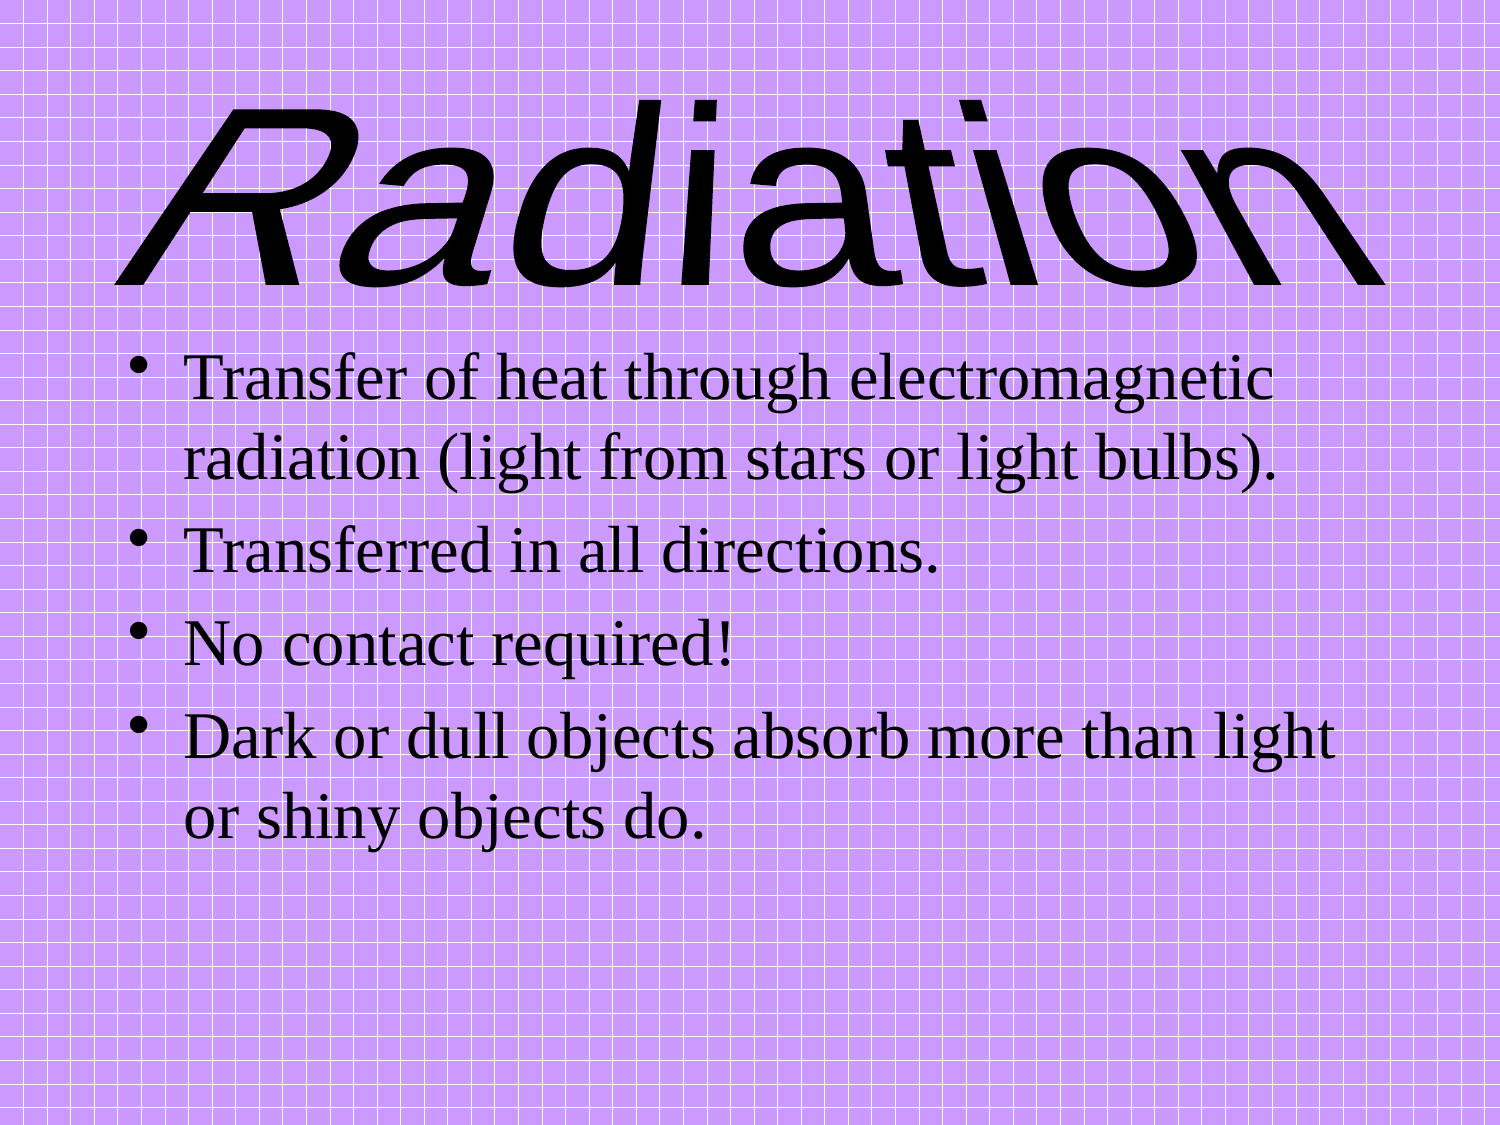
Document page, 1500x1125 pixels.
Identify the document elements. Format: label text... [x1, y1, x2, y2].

list Transfer of heat through electromagnetic radiation (light from stars or light bulbs). Transferred in all directions. No contact required! Dark or dull objects absorb more than light or shiny objects do. [112, 324, 1388, 1001]
